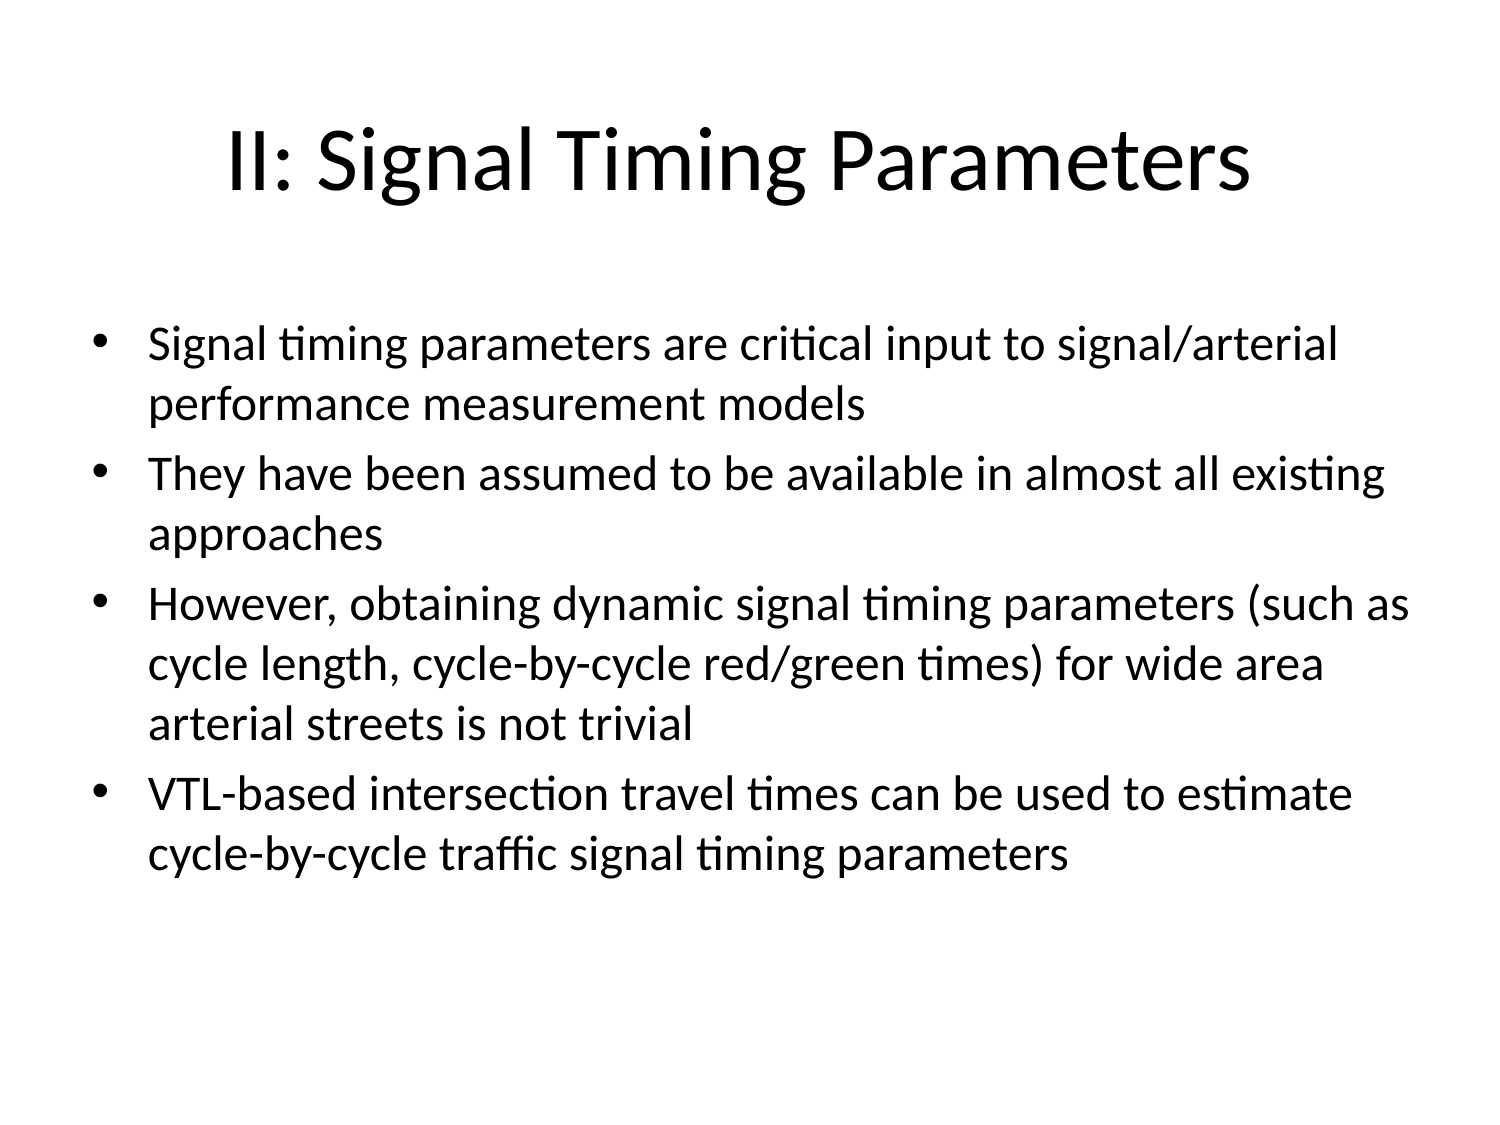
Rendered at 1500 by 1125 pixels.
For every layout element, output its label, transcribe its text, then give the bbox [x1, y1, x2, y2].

list Signal timing parameters are critical input to signal/arterial performance measurement models They have been assumed to be available in almost all existing approaches However, obtaining dynamic signal timing parameters (such as cycle length, cycle-by-cycle red/green times) for wide area arterial streets is not trivial VTL-based intersection travel times can be used to estimate cycle-by-cycle traffic signal timing parameters [76, 302, 1427, 1035]
title II: Signal Timing Parameters [64, 60, 1415, 248]
